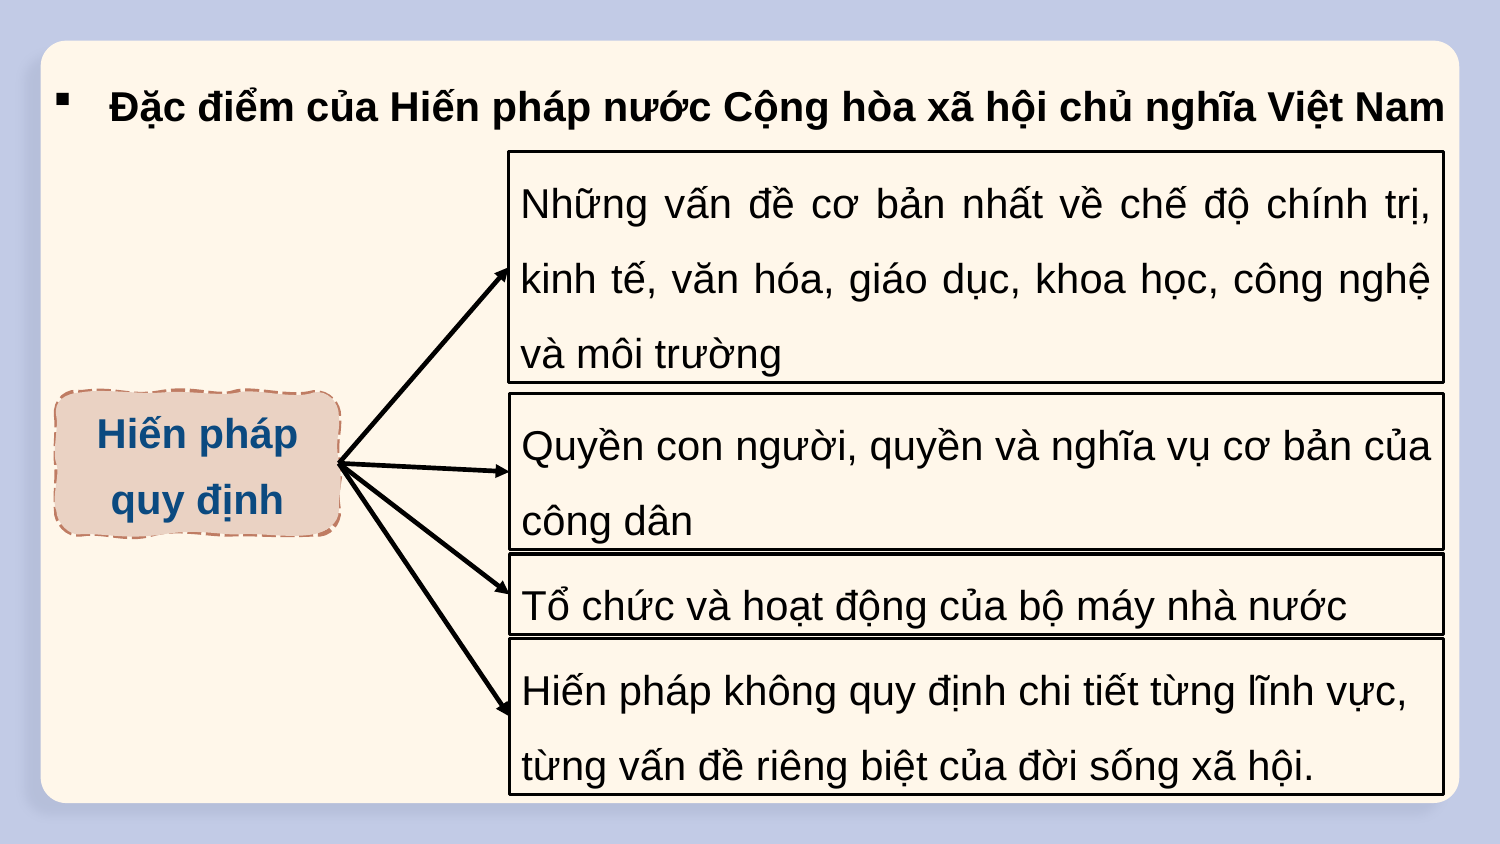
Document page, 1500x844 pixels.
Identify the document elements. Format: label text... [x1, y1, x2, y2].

text_box Hiến pháp quy định [54, 390, 333, 537]
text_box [338, 467, 510, 713]
text_box Tổ chức và hoạt động của bộ máy nhà nước [514, 553, 1444, 635]
text_box Những vấn đề cơ bản nhất về chế độ chính trị, kinh tế, văn hóa, giáo dục, khoa học, công nghệ và môi trường [508, 151, 1444, 383]
text_box Hiến pháp không quy định chi tiết từng lĩnh vực, từng vấn đề riêng biệt của đời sống xã hội. [509, 638, 1444, 795]
text_box Quyền con người, quyền và nghĩa vụ cơ bản của công dân [513, 393, 1444, 550]
text_box Đặc điểm của Hiến pháp nước Cộng hòa xã hội chủ nghĩa Việt Nam [38, 47, 1466, 138]
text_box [338, 266, 509, 466]
